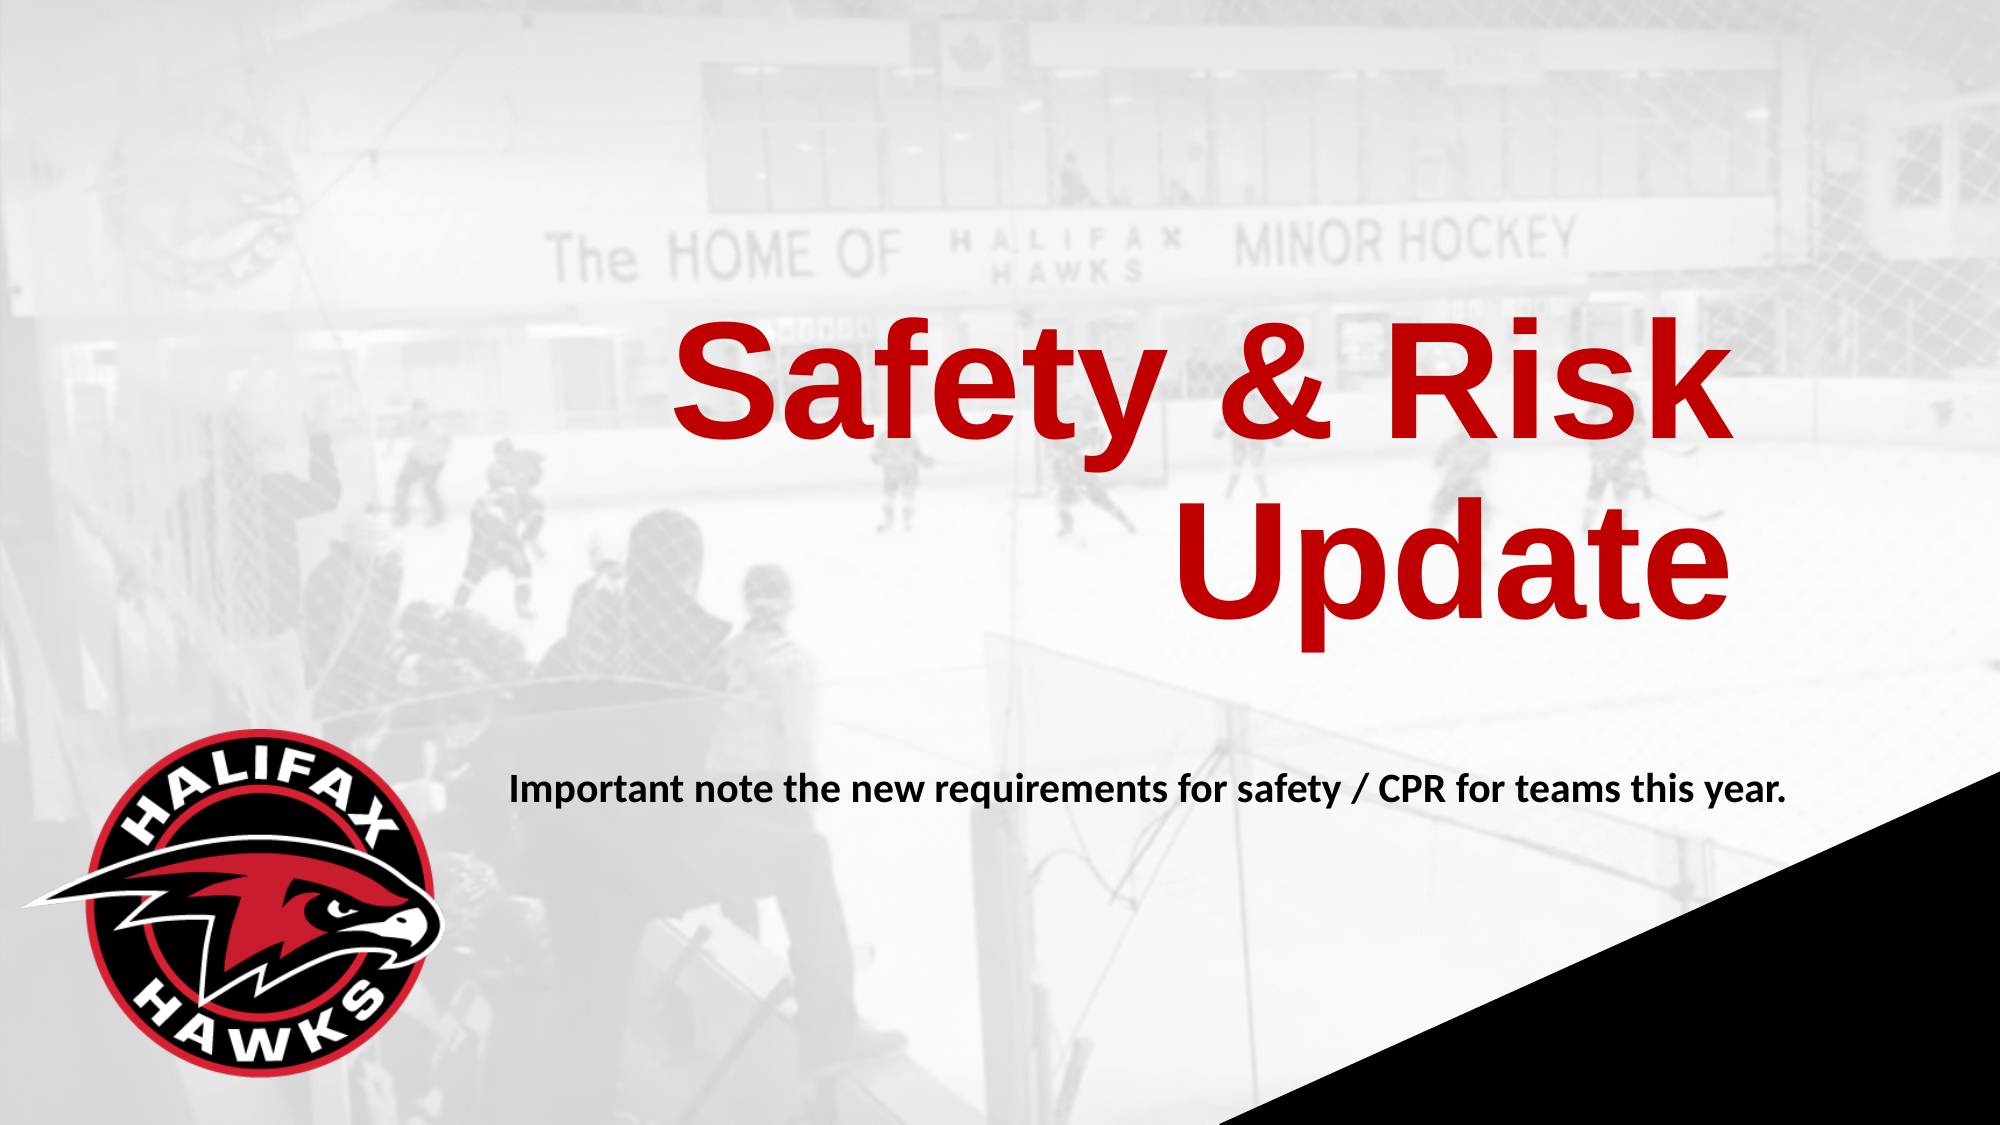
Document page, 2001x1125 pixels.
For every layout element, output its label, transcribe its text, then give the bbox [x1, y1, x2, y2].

picture [20, 729, 445, 1078]
text_box [1219, 771, 2000, 1125]
title Safety & Risk Update [249, 270, 1750, 663]
text_box Important note the new requirements for safety / CPR for teams this year. [493, 753, 1873, 819]
